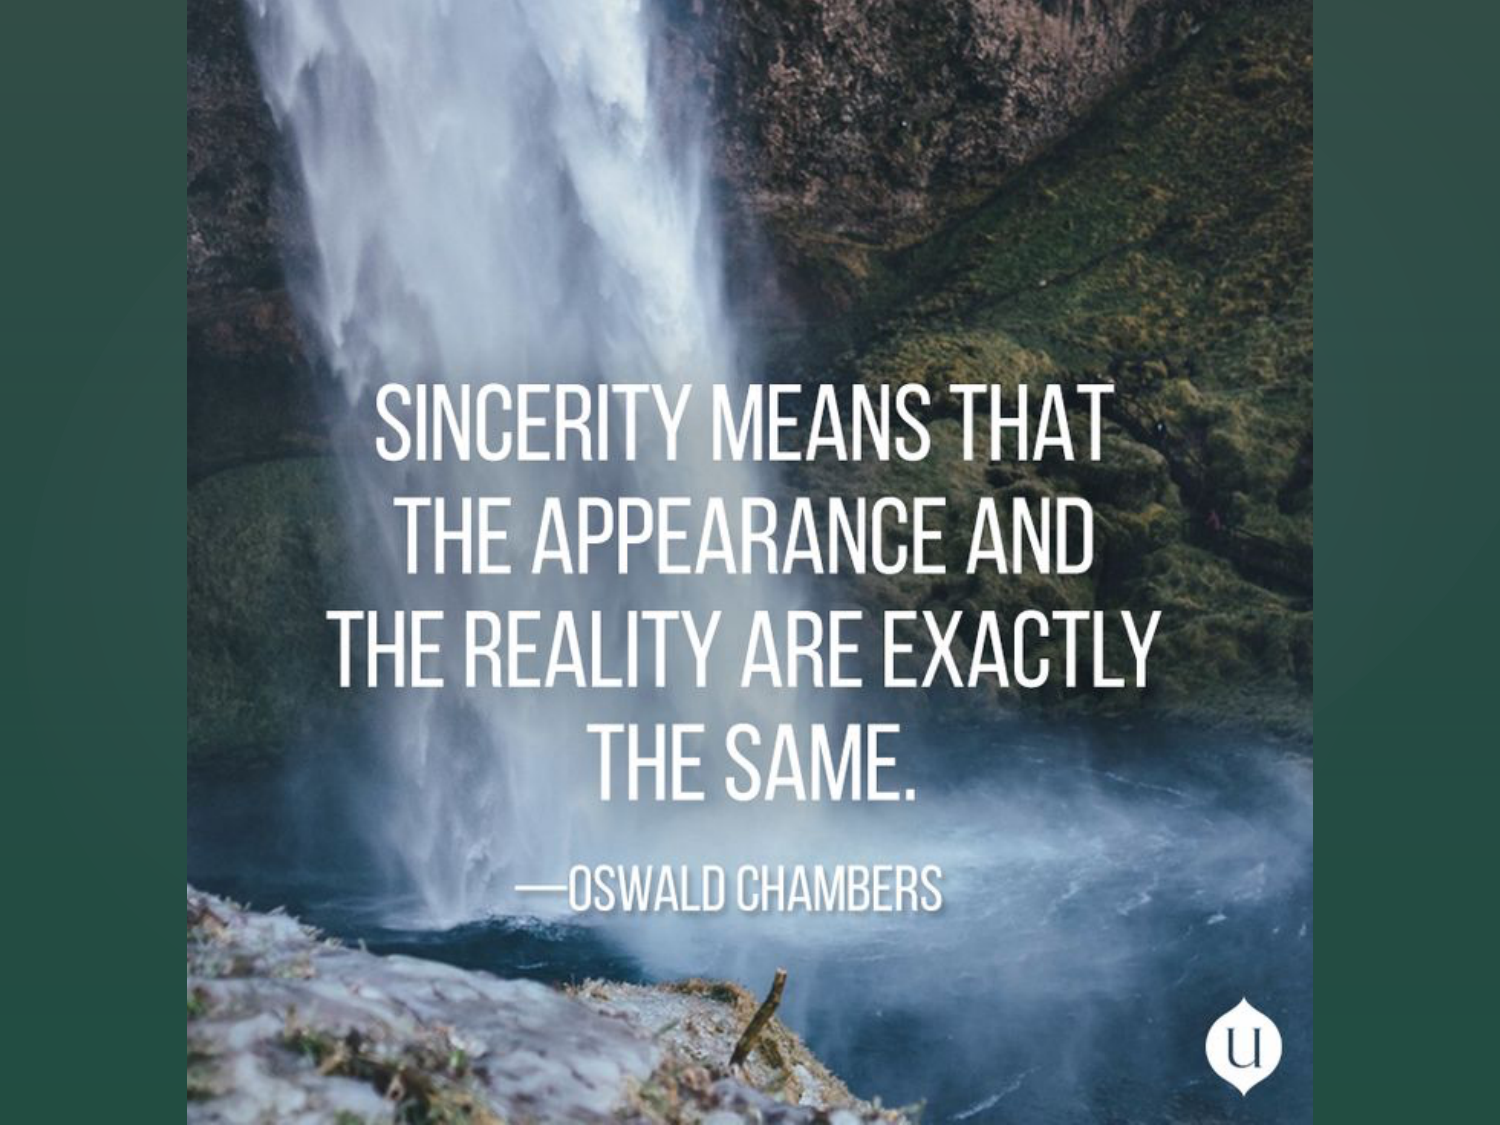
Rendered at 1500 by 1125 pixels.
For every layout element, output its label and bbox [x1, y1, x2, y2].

picture [186, 0, 1313, 1125]
